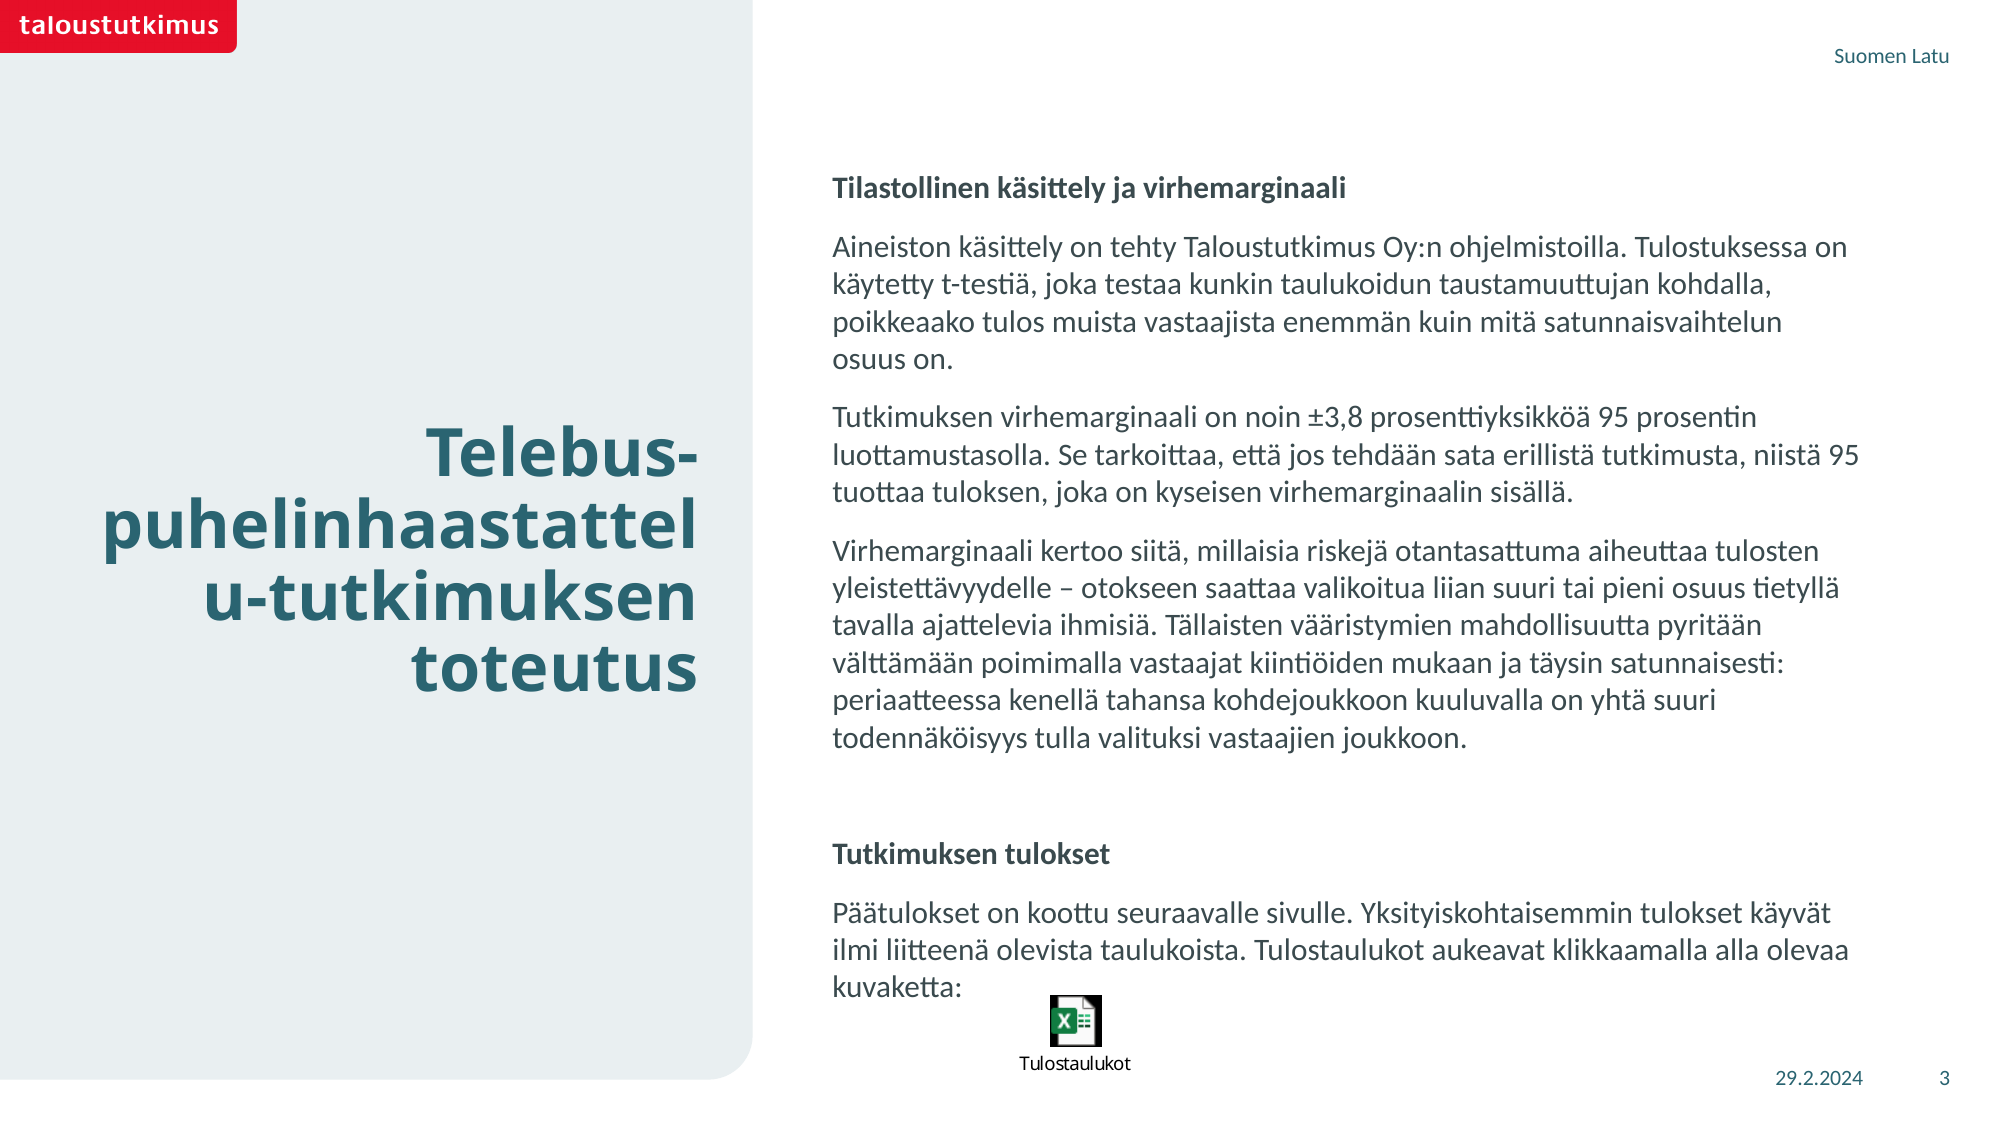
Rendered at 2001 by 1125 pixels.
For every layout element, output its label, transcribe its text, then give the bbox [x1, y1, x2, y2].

slide_number 3 [1898, 1046, 1966, 1107]
picture [0, 0, 237, 53]
list Telebus-puhelinhaastattelu-tutkimuksen toteutus [74, 285, 714, 840]
footer Suomen Latu [1290, 24, 1966, 85]
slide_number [1428, 1046, 1879, 1107]
list Tilastollinen käsittely ja virhemarginaali Aineiston käsittely on tehty Taloustutkimus Oy:n ohjelmistoilla. Tulostuksessa on käytetty t-testiä, joka testaa kunkin taulukoidun taustamuuttujan kohdalla, poikkeaako tulos muista vastaajista enemmän kuin mitä satunnaisvaihtelun osuus on. Tutkimuksen virhemarginaali on noin ±3,8 prosenttiyksikköä 95 prosentin luottamustasolla. Se tarkoittaa, että jos tehdään sata erillistä tutkimusta, niistä 95 tuottaa tuloksen, joka on kyseisen virhemarginaalin sisällä. Virhemarginaali kertoo siitä, millaisia riskejä otantasattuma aiheuttaa tulosten yleistettävyydelle – otokseen saattaa valikoitua liian suuri tai pieni osuus tietyllä tavalla ajattelevia ihmisiä. Tällaisten vääristymien mahdollisuutta pyritään välttämään poimimalla vastaajat kiintiöiden mukaan ja täysin satunnaisesti: periaatteessa kenellä tahansa kohdejoukkoon kuuluvalla on yhtä suuri todennäköisyys tulla valituksi vastaajien joukkoon. Tutkimuksen tulokset Päätulokset on koottu seuraavalle sivulle. Yksityiskohtaisemmin tulokset käyvät ilmi liitteenä olevista taulukoista. Tulostaulukot aukeavat klikkaamalla alla olevaa kuvaketta: [817, 186, 1879, 1044]
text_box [999, 994, 1150, 1125]
